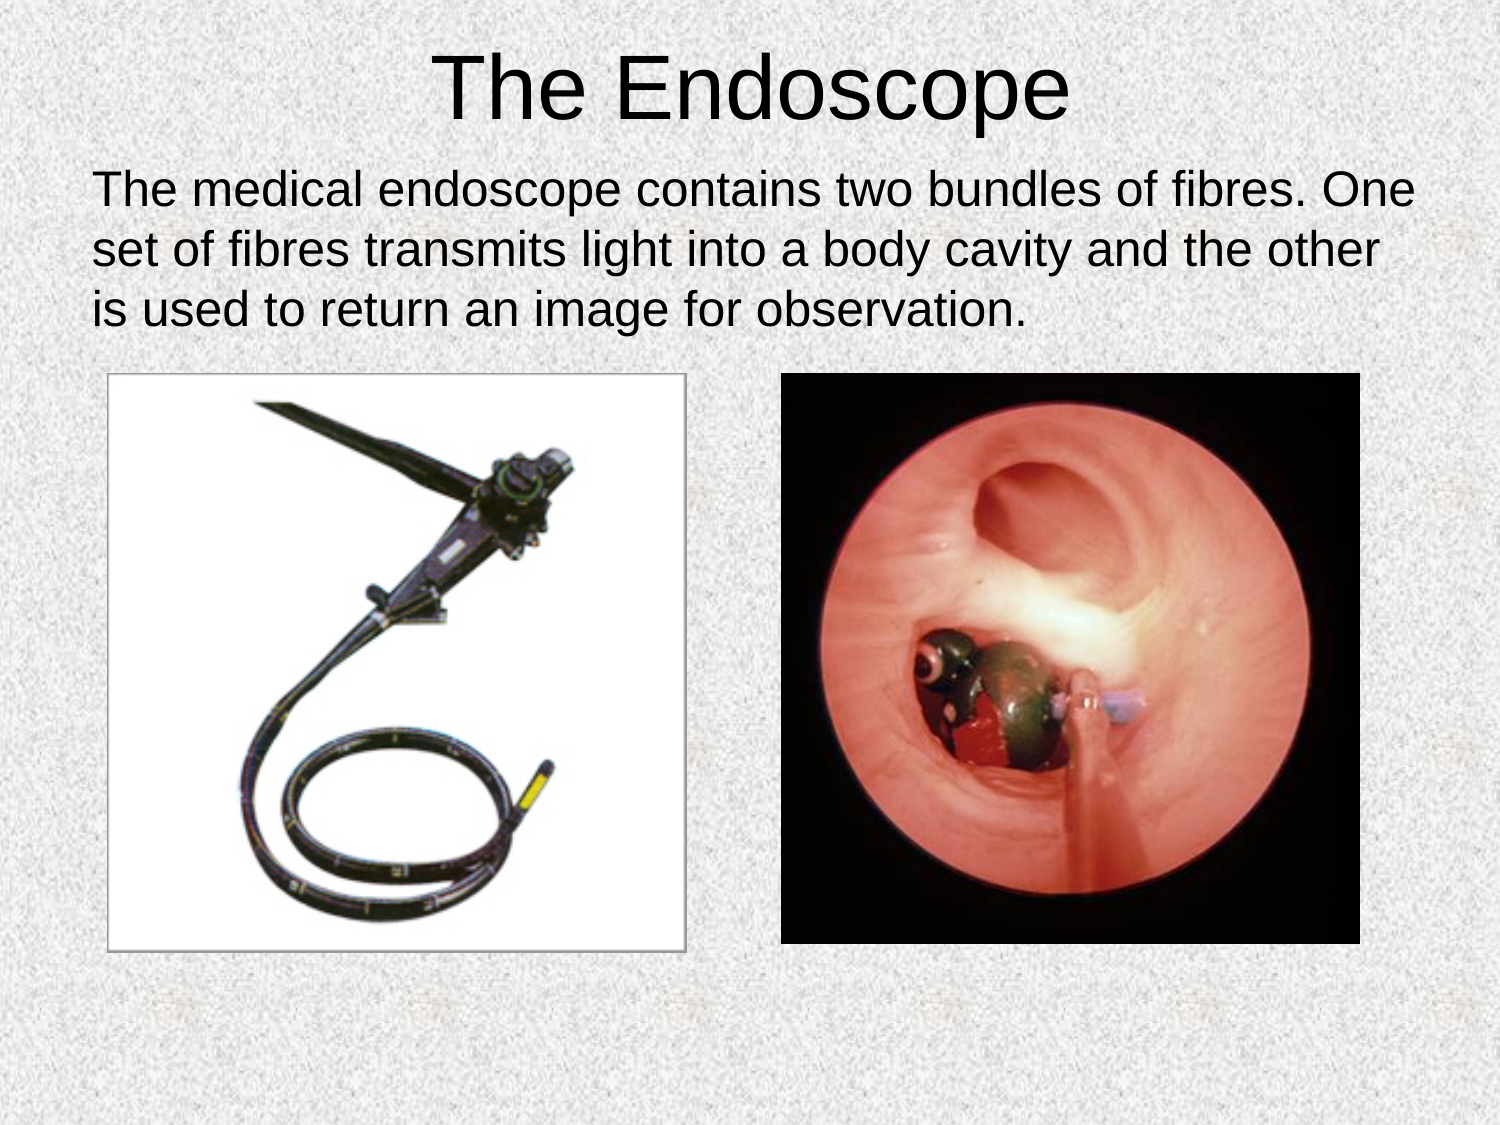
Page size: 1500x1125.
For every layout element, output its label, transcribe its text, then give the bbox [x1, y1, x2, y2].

picture [0, 0, 1500, 1125]
title The Endoscope [76, 19, 1427, 147]
list The medical endoscope contains two bundles of fibres. One set of fibres transmits light into a body cavity and the other is used to return an image for observation. [76, 148, 1437, 387]
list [780, 373, 1360, 945]
